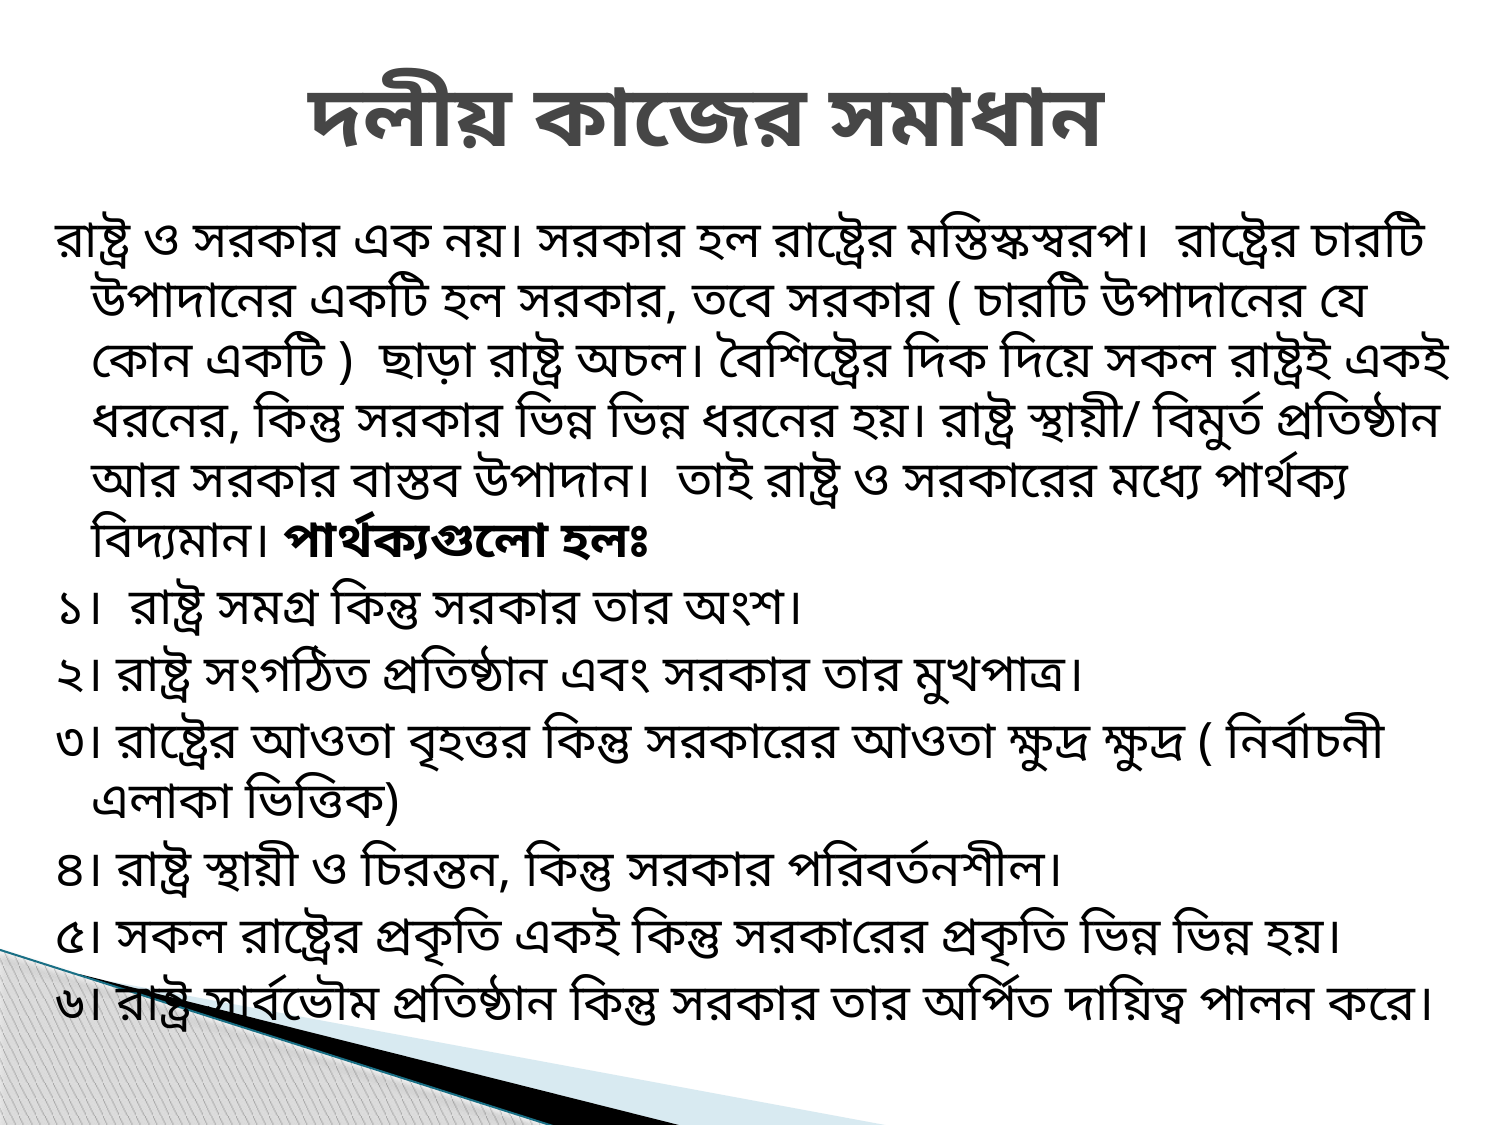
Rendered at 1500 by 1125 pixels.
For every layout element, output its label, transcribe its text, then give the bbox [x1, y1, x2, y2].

title দলীয় কাজের সমাধান [275, 37, 1250, 188]
list রাষ্ট্র ও সরকার এক নয়। সরকার হল রাষ্ট্রের মস্তিস্কস্বরপ। রাষ্ট্রের চারটি উপাদানের একটি হল সরকার, তবে সরকার ( চারটি উপাদানের যে কোন একটি ) ছাড়া রাষ্ট্র অচল। বৈশিষ্ট্রের দিক দিয়ে সকল রাষ্ট্রই একই ধরনের, কিন্তু সরকার ভিন্ন ভিন্ন ধরনের হয়। রাষ্ট্র স্থায়ী/ বিমুর্ত প্রতিষ্ঠান আর সরকার বাস্তব উপাদান। তাই রাষ্ট্র ও সরকারের মধ্যে পার্থক্য বিদ্যমান। পার্থক্যগুলো হলঃ ১। রাষ্ট্র সমগ্র কিন্তু সরকার তার অংশ। ২। রাষ্ট্র সংগঠিত প্রতিষ্ঠান এবং সরকার তার মুখপাত্র। ৩। রাষ্ট্রের আওতা বৃহত্তর কিন্তু সরকারের আওতা ক্ষুদ্র ক্ষুদ্র ( নির্বাচনী এলাকা ভিত্তিক) ৪। রাষ্ট্র স্থায়ী ও চিরন্তন, কিন্তু সরকার পরিবর্তনশীল। ৫। সকল রাষ্ট্রের প্রকৃতি একই কিন্তু সরকারের প্রকৃতি ভিন্ন ভিন্ন হয়। ৬। রাষ্ট্র সার্বভৌম প্রতিষ্ঠান কিন্তু সরকার তার অর্পিত দায়িত্ব পালন করে। [24, 200, 1475, 1088]
